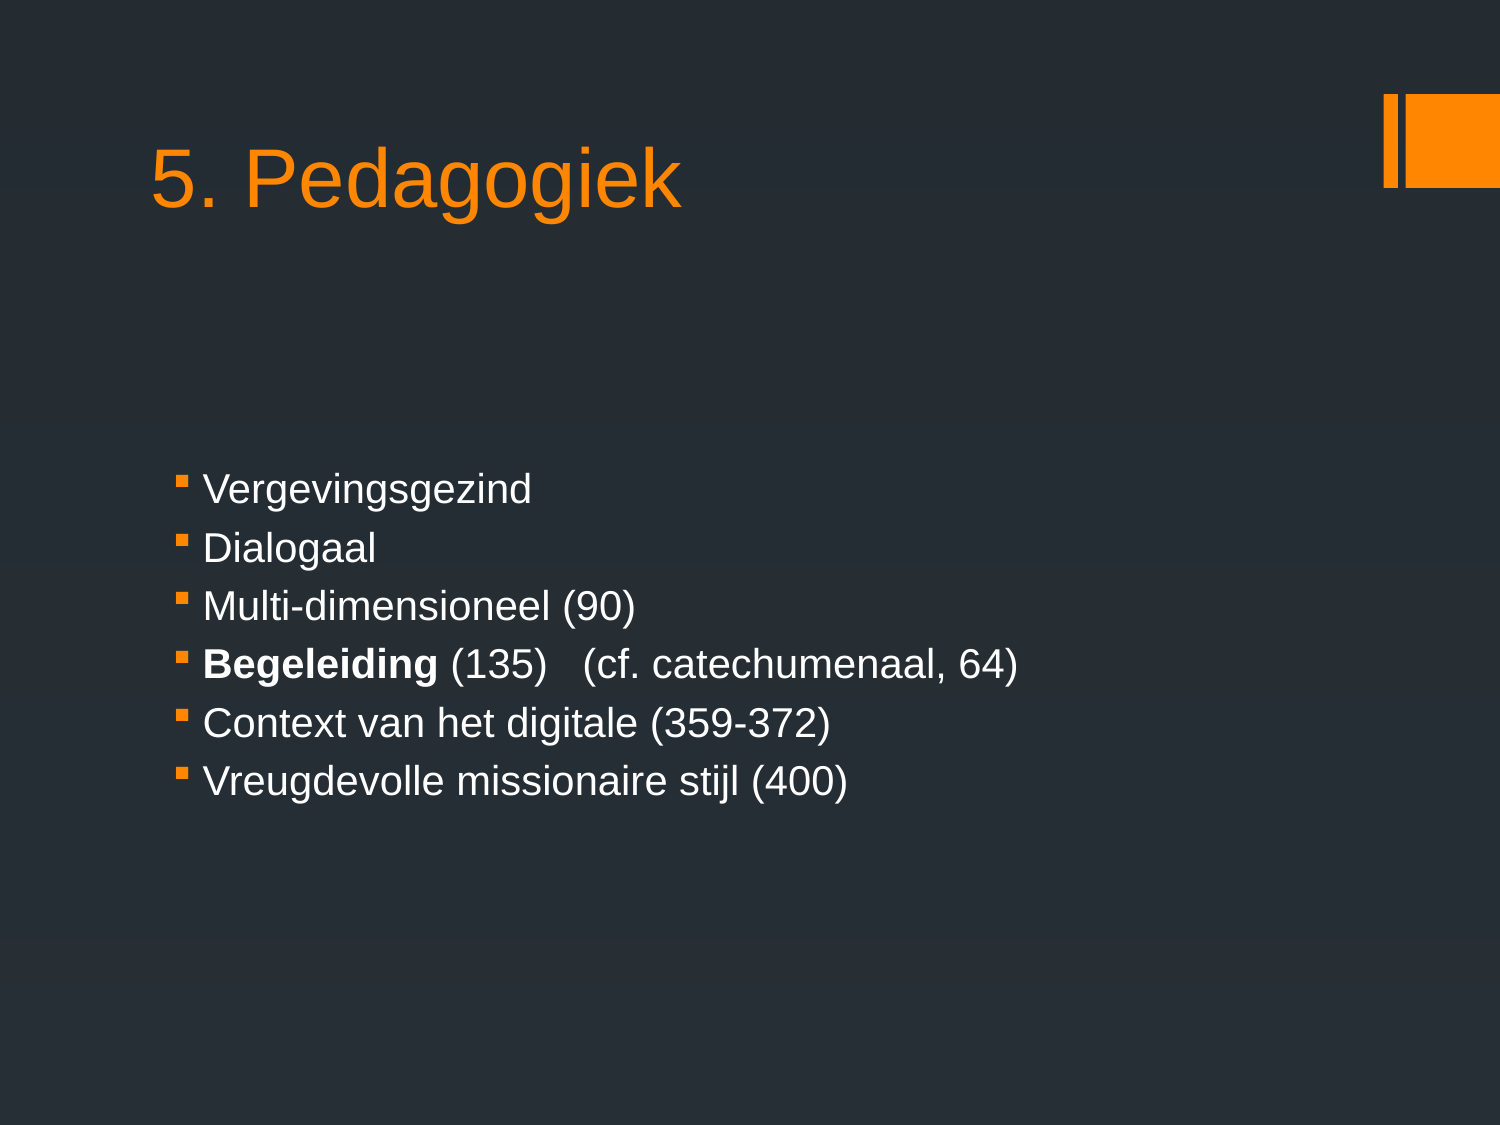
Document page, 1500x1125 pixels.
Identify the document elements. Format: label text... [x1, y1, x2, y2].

list Vergevingsgezind Dialogaal Multi-dimensioneel (90) Begeleiding (135) (cf. catechumenaal, 64) Context van het digitale (359-372) Vreugdevolle missionaire stijl (400) [150, 454, 1350, 1035]
title 5. Pedagogiek [135, 42, 1336, 233]
